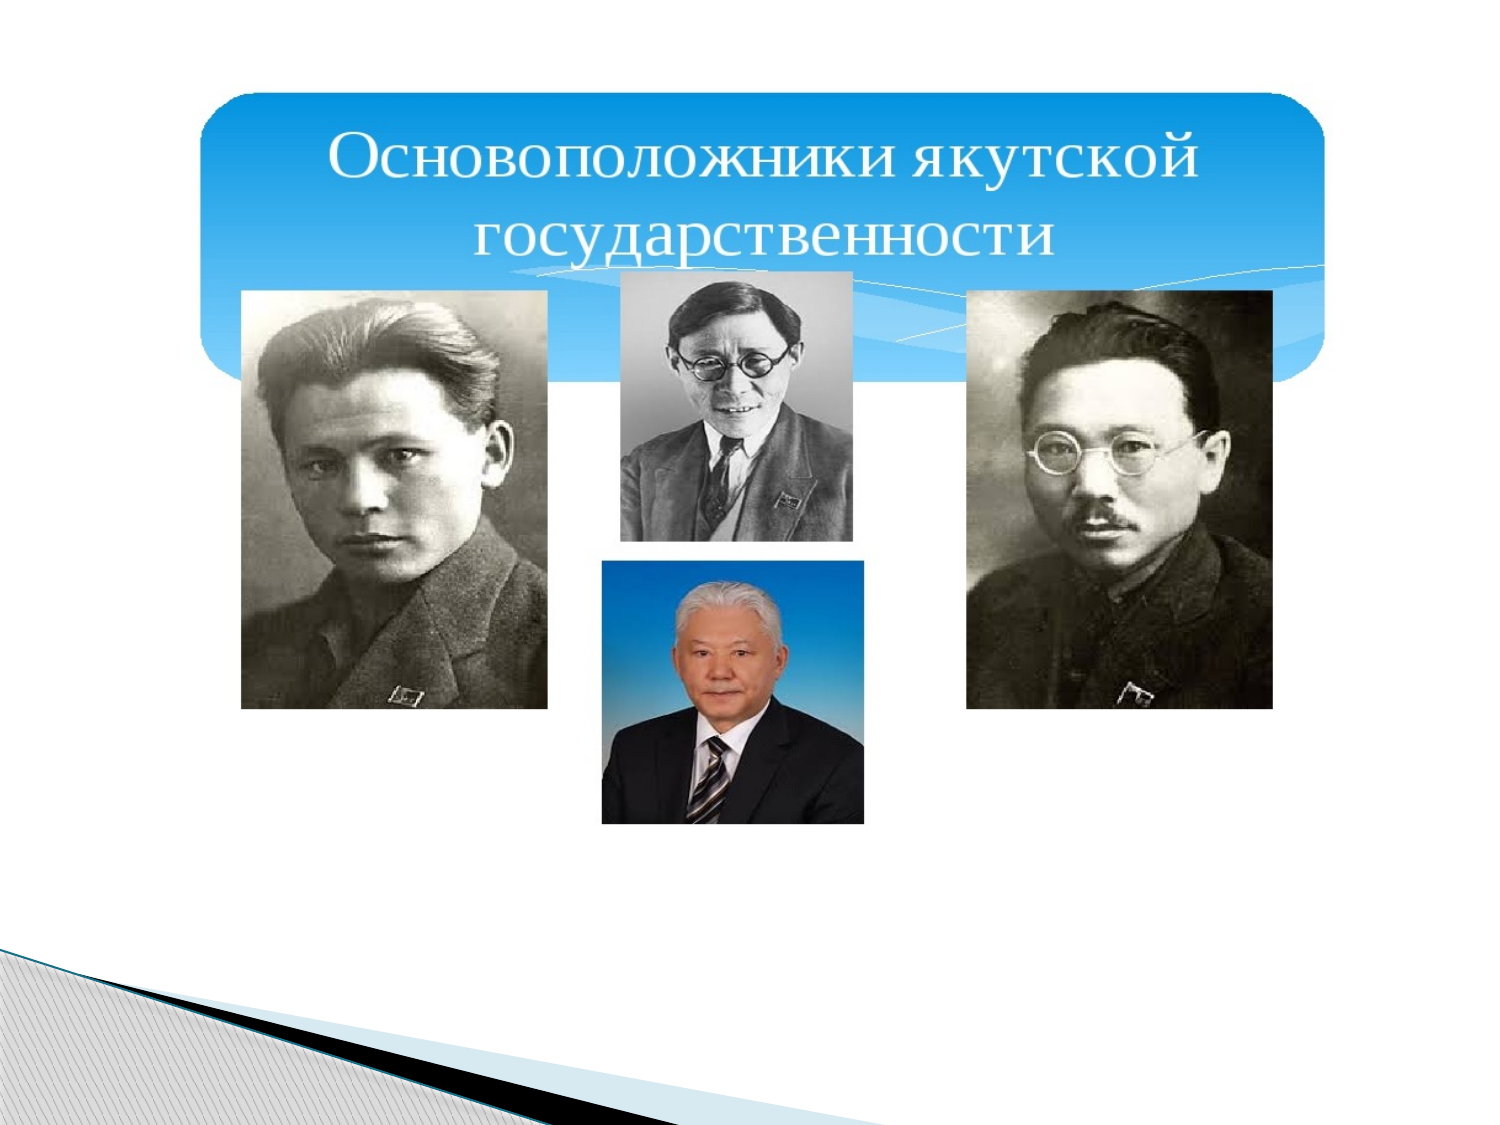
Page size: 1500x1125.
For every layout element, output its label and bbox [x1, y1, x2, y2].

picture [170, 66, 1353, 870]
